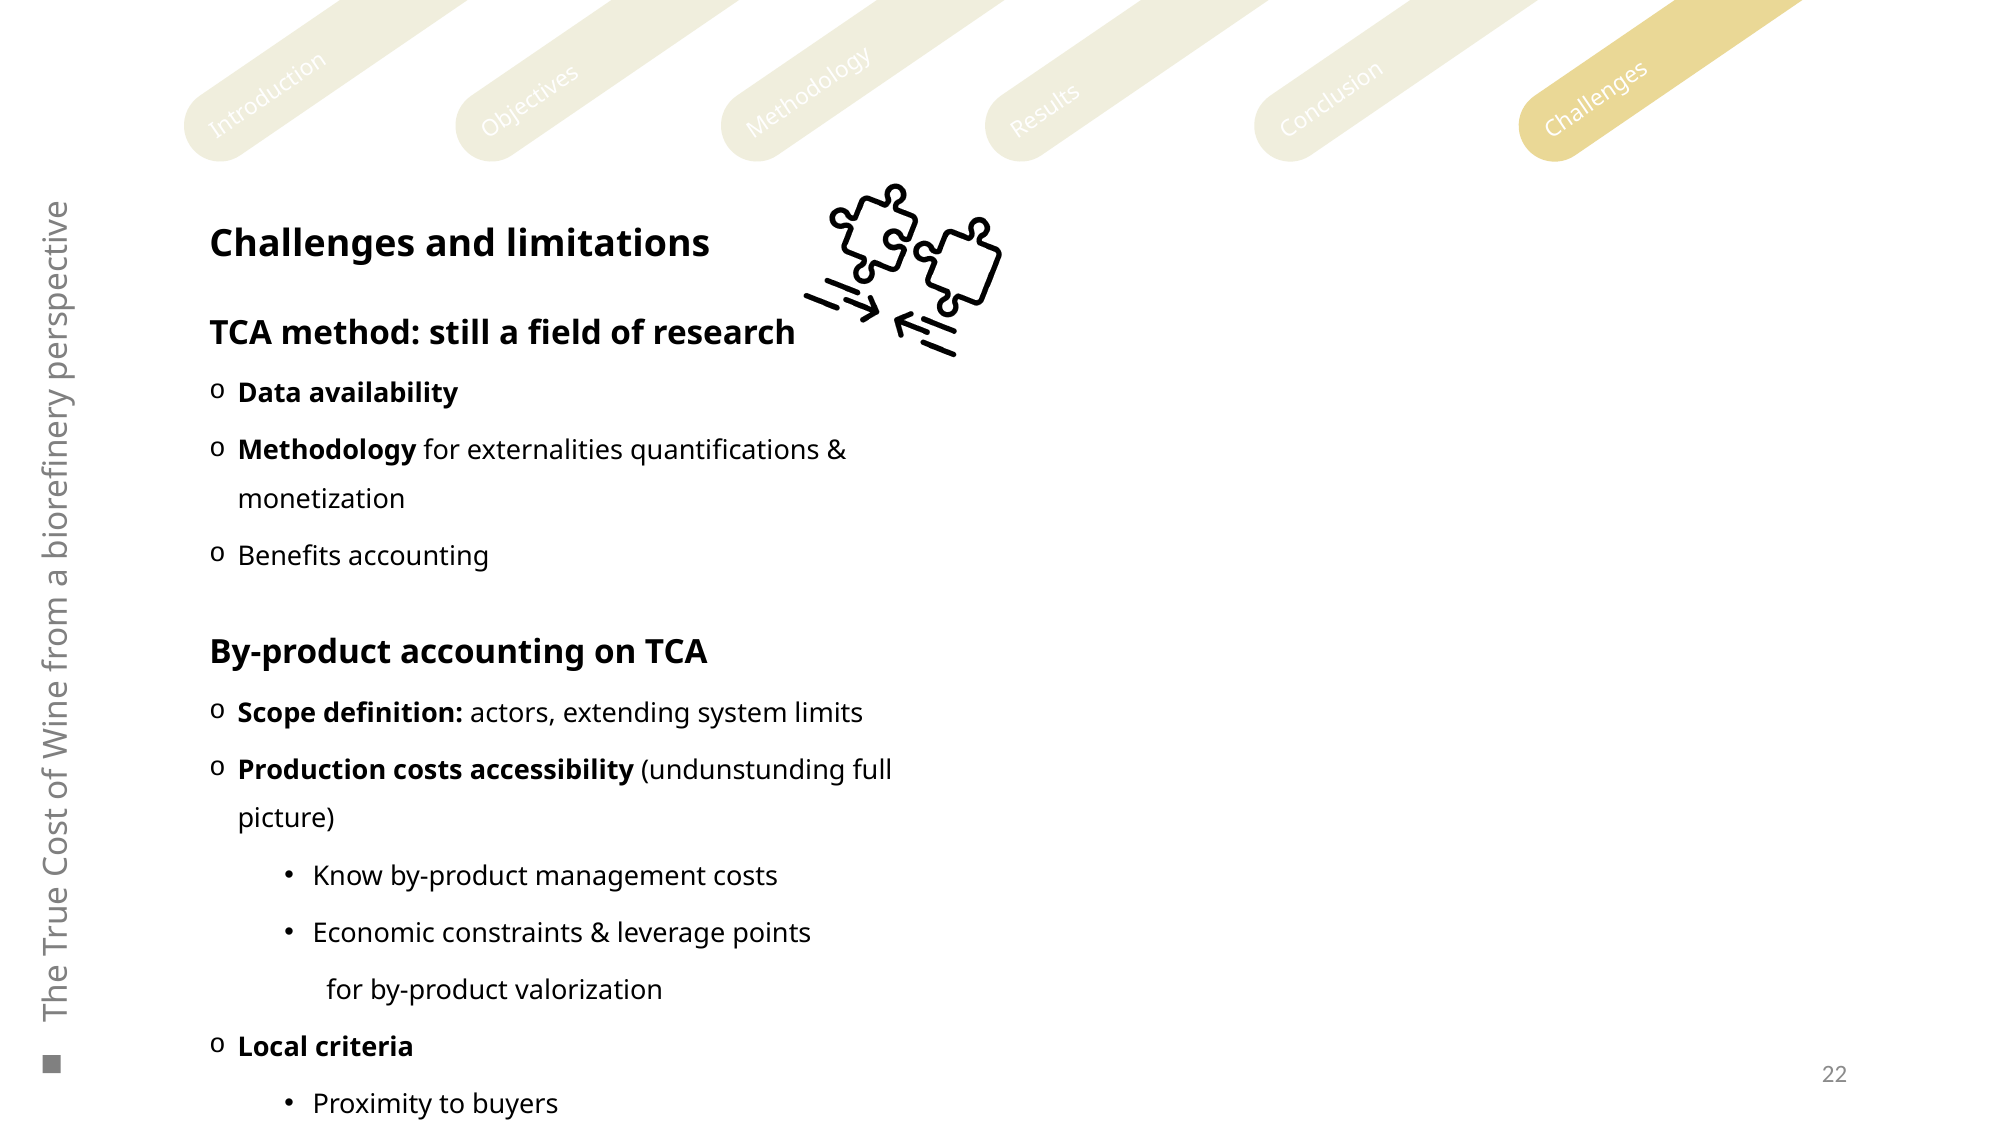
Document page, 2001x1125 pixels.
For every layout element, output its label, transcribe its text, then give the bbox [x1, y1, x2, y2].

text_box Challenges [1517, 0, 1805, 163]
text_box Challenges and limitations TCA method: still a field of research Data availability Methodology for externalities quantifications & monetization Benefits accounting By-product accounting on TCA Scope definition: actors, extending system limits Production costs accessibility (undunstunding full picture) Know by-product management costs Economic constraints & leverage points for by-product valorization Local criteria Proximity to buyers Market availability [168, 185, 1034, 1096]
text_box Objectives [454, 0, 741, 163]
text_box Methodology [719, 0, 1007, 163]
text_box Results [984, 0, 1271, 163]
picture [792, 150, 1018, 375]
text_box Conclusion [1253, 0, 1540, 163]
text_box The True Cost of Wine from a biorefinery perspective [0, 0, 82, 1125]
text_box [42, 1054, 62, 1074]
slide_number 22 [1412, 1042, 1863, 1103]
text_box Introduction [182, 0, 470, 163]
